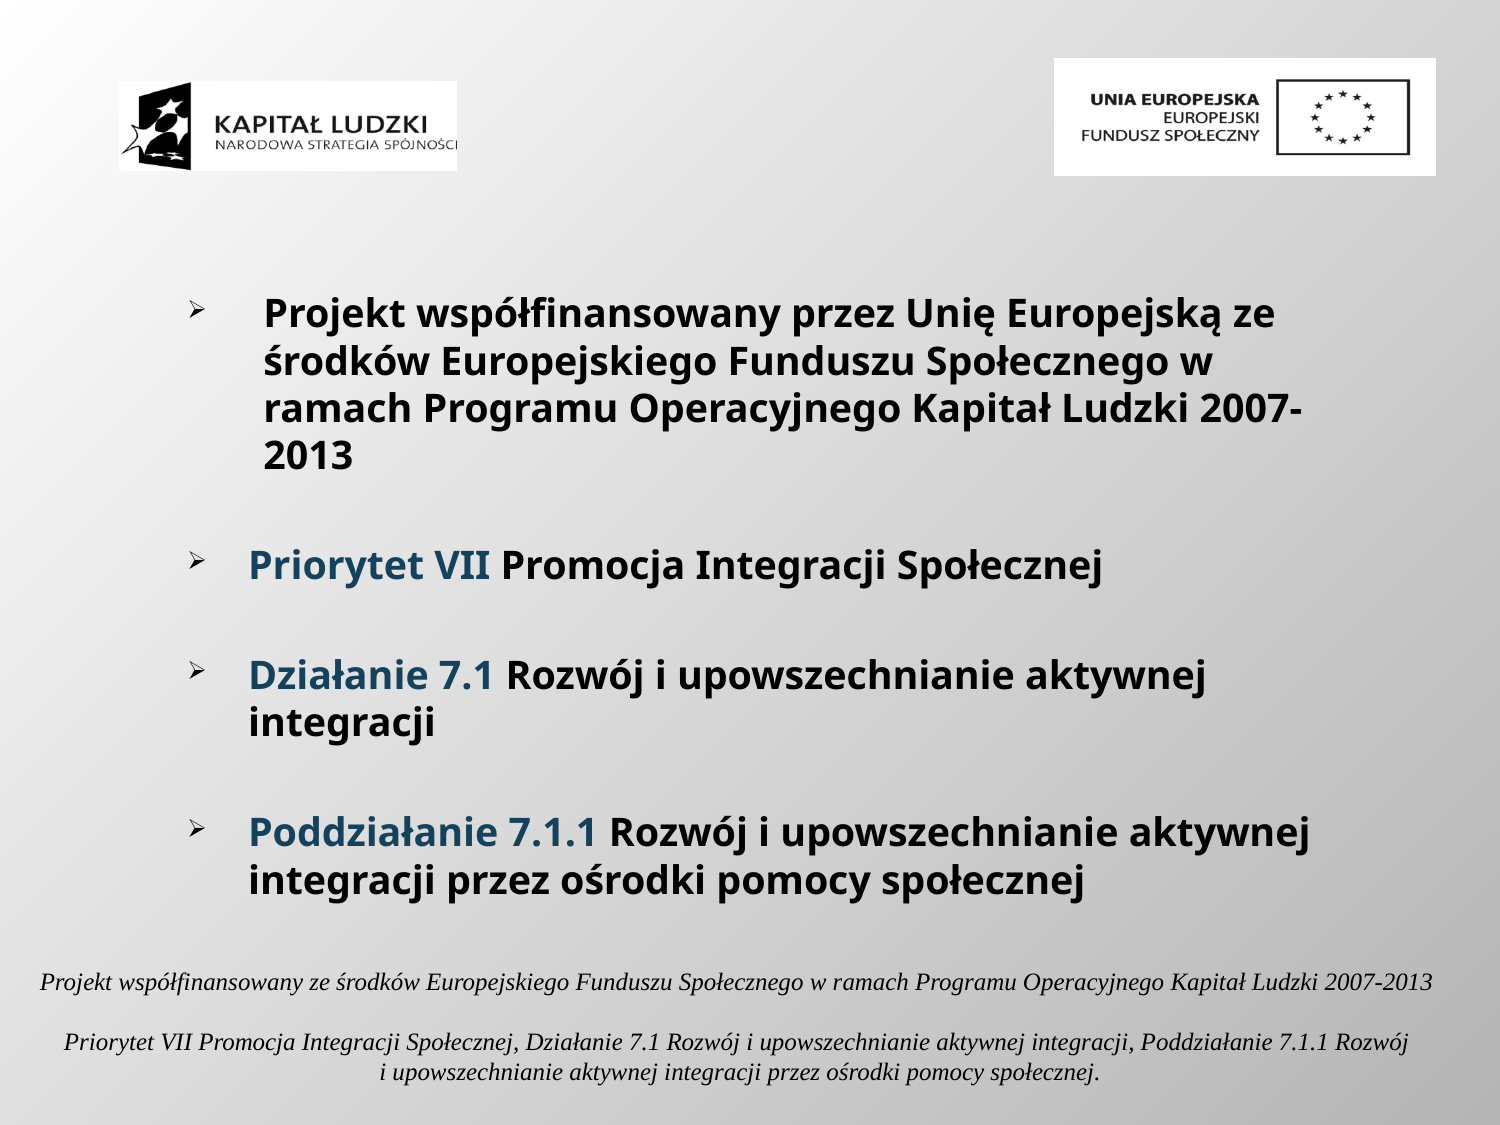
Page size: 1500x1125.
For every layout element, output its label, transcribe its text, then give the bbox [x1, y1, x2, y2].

picture [1054, 58, 1437, 176]
picture [119, 81, 458, 171]
list Projekt współfinansowany przez Unię Europejską ze środków Europejskiego Funduszu Społecznego w ramach Programu Operacyjnego Kapitał Ludzki 2007-2013 Priorytet VII Promocja Integracji Społecznej Działanie 7.1 Rozwój i upowszechnianie aktywnej integracji Poddziałanie 7.1.1 Rozwój i upowszechnianie aktywnej integracji przez ośrodki pomocy społecznej [152, 281, 1383, 914]
text_box Projekt współfinansowany ze środków Europejskiego Funduszu Społecznego w ramach Programu Operacyjnego Kapitał Ludzki 2007-2013 Priorytet VII Promocja Integracji Społecznej, Działanie 7.1 Rozwój i upowszechnianie aktywnej integracji, Poddziałanie 7.1.1 Rozwój i upowszechnianie aktywnej integracji przez ośrodki pomocy społecznej. [23, 958, 1458, 1093]
